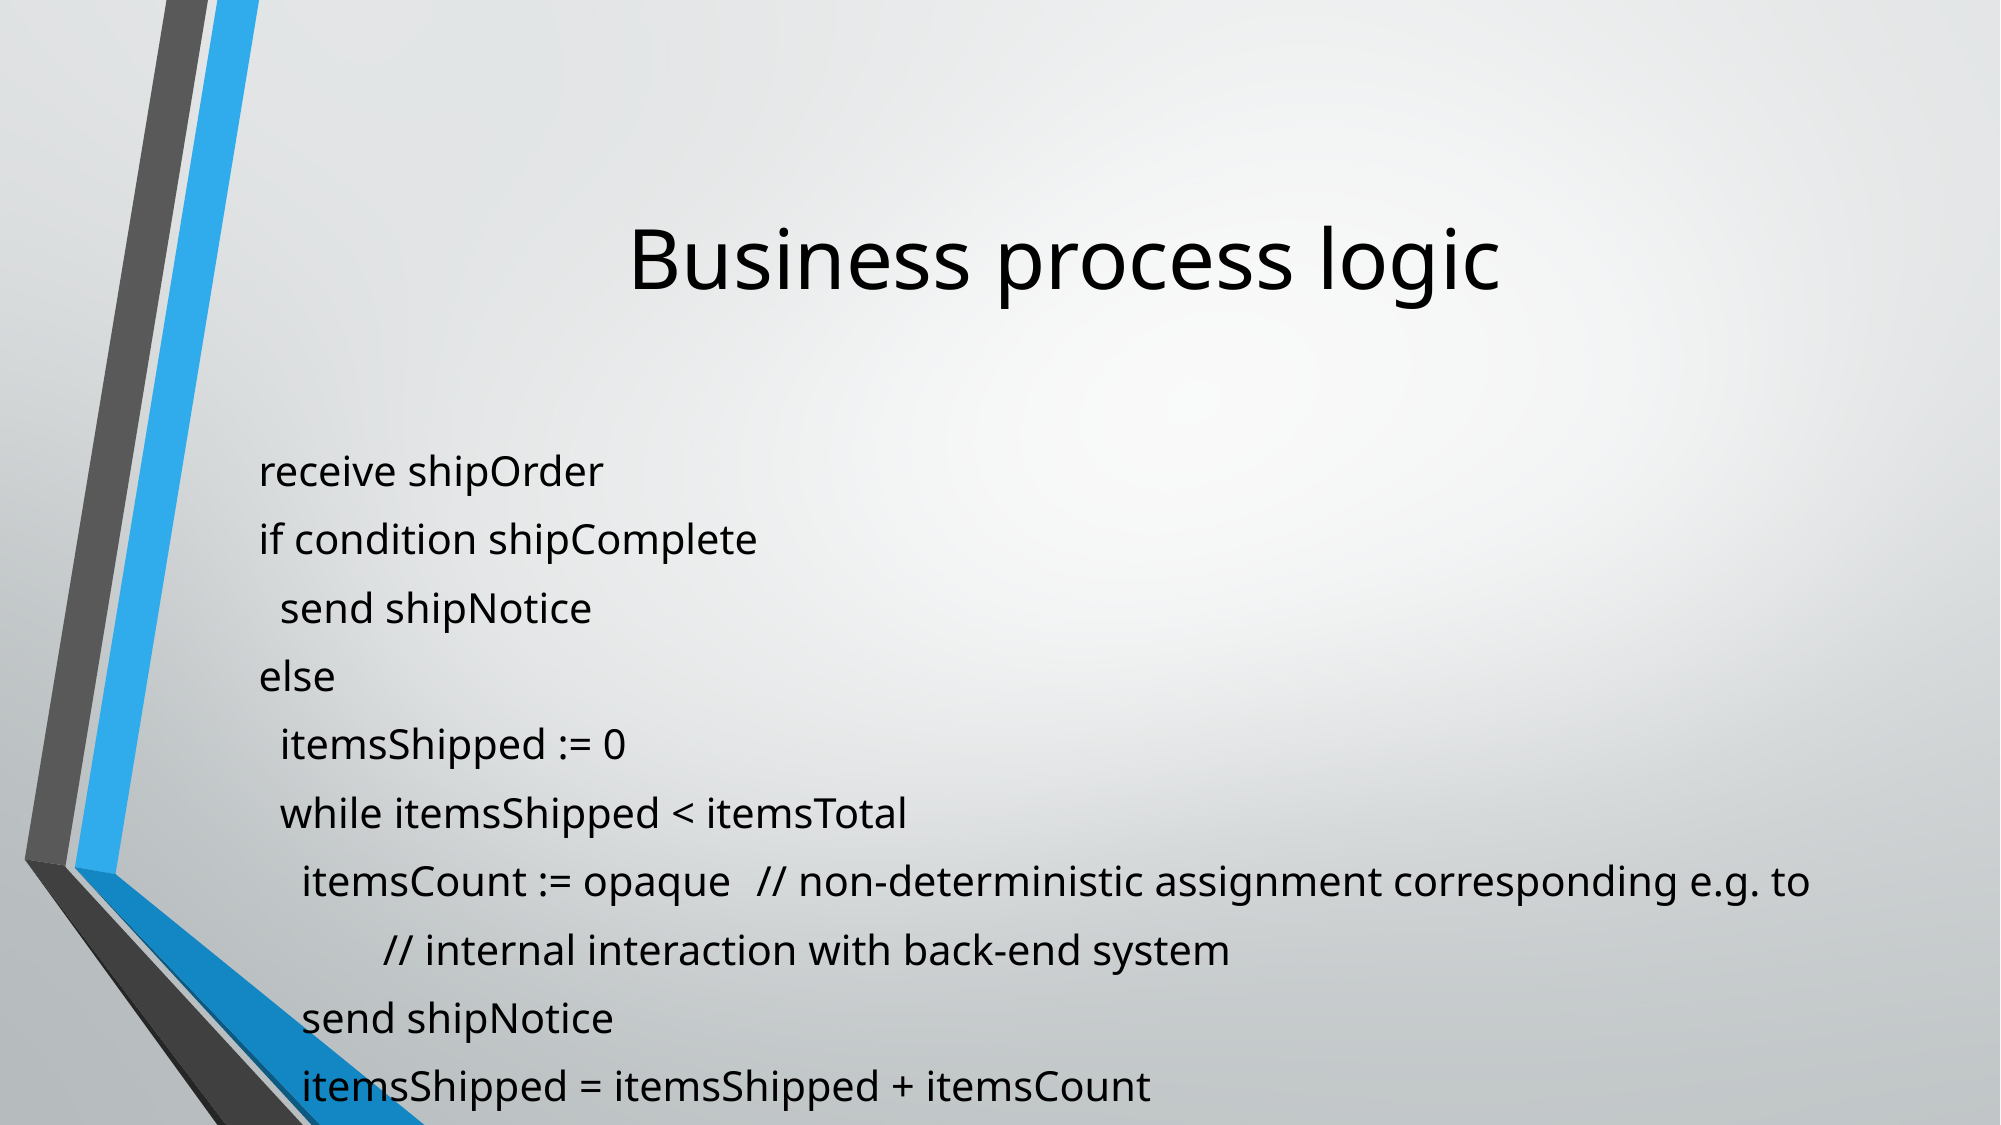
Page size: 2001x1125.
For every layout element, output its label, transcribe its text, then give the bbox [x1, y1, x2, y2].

title Business process logic [243, 112, 1887, 400]
list receive shipOrder if condition shipComplete send shipNotice else itemsShipped := 0 while itemsShipped < itemsTotal itemsCount := opaque // non-deterministic assignment corresponding e.g. to // internal interaction with back-end system send shipNotice itemsShipped = itemsShipped + itemsCount [243, 437, 1887, 1125]
